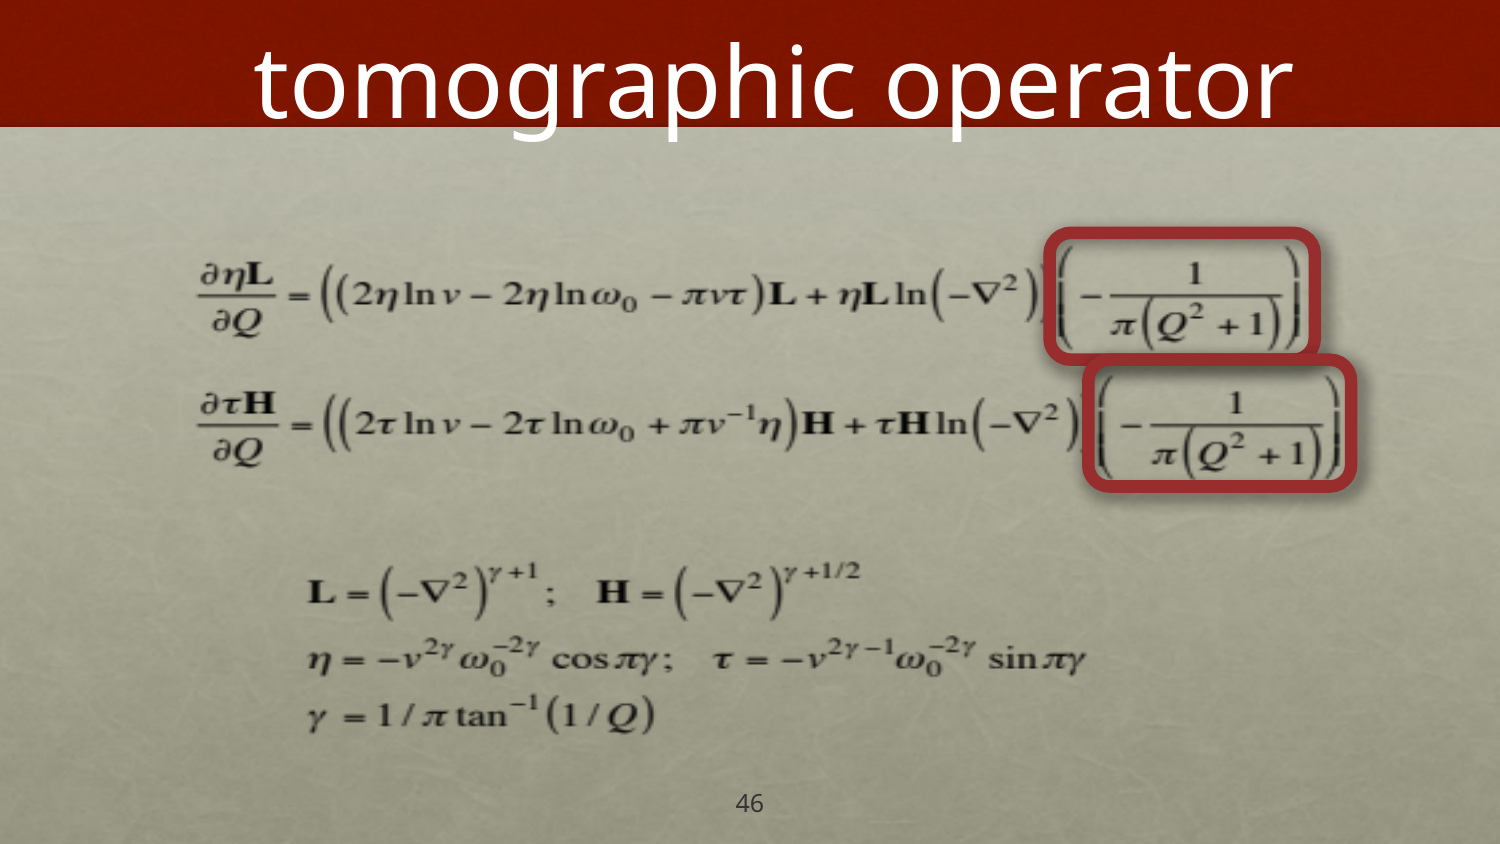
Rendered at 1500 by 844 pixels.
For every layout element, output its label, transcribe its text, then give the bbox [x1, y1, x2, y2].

slide_number 46 [699, 782, 800, 827]
picture [0, 120, 1500, 844]
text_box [190, 232, 1352, 488]
text_box tomographic operator [152, 0, 1397, 158]
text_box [301, 553, 1099, 742]
